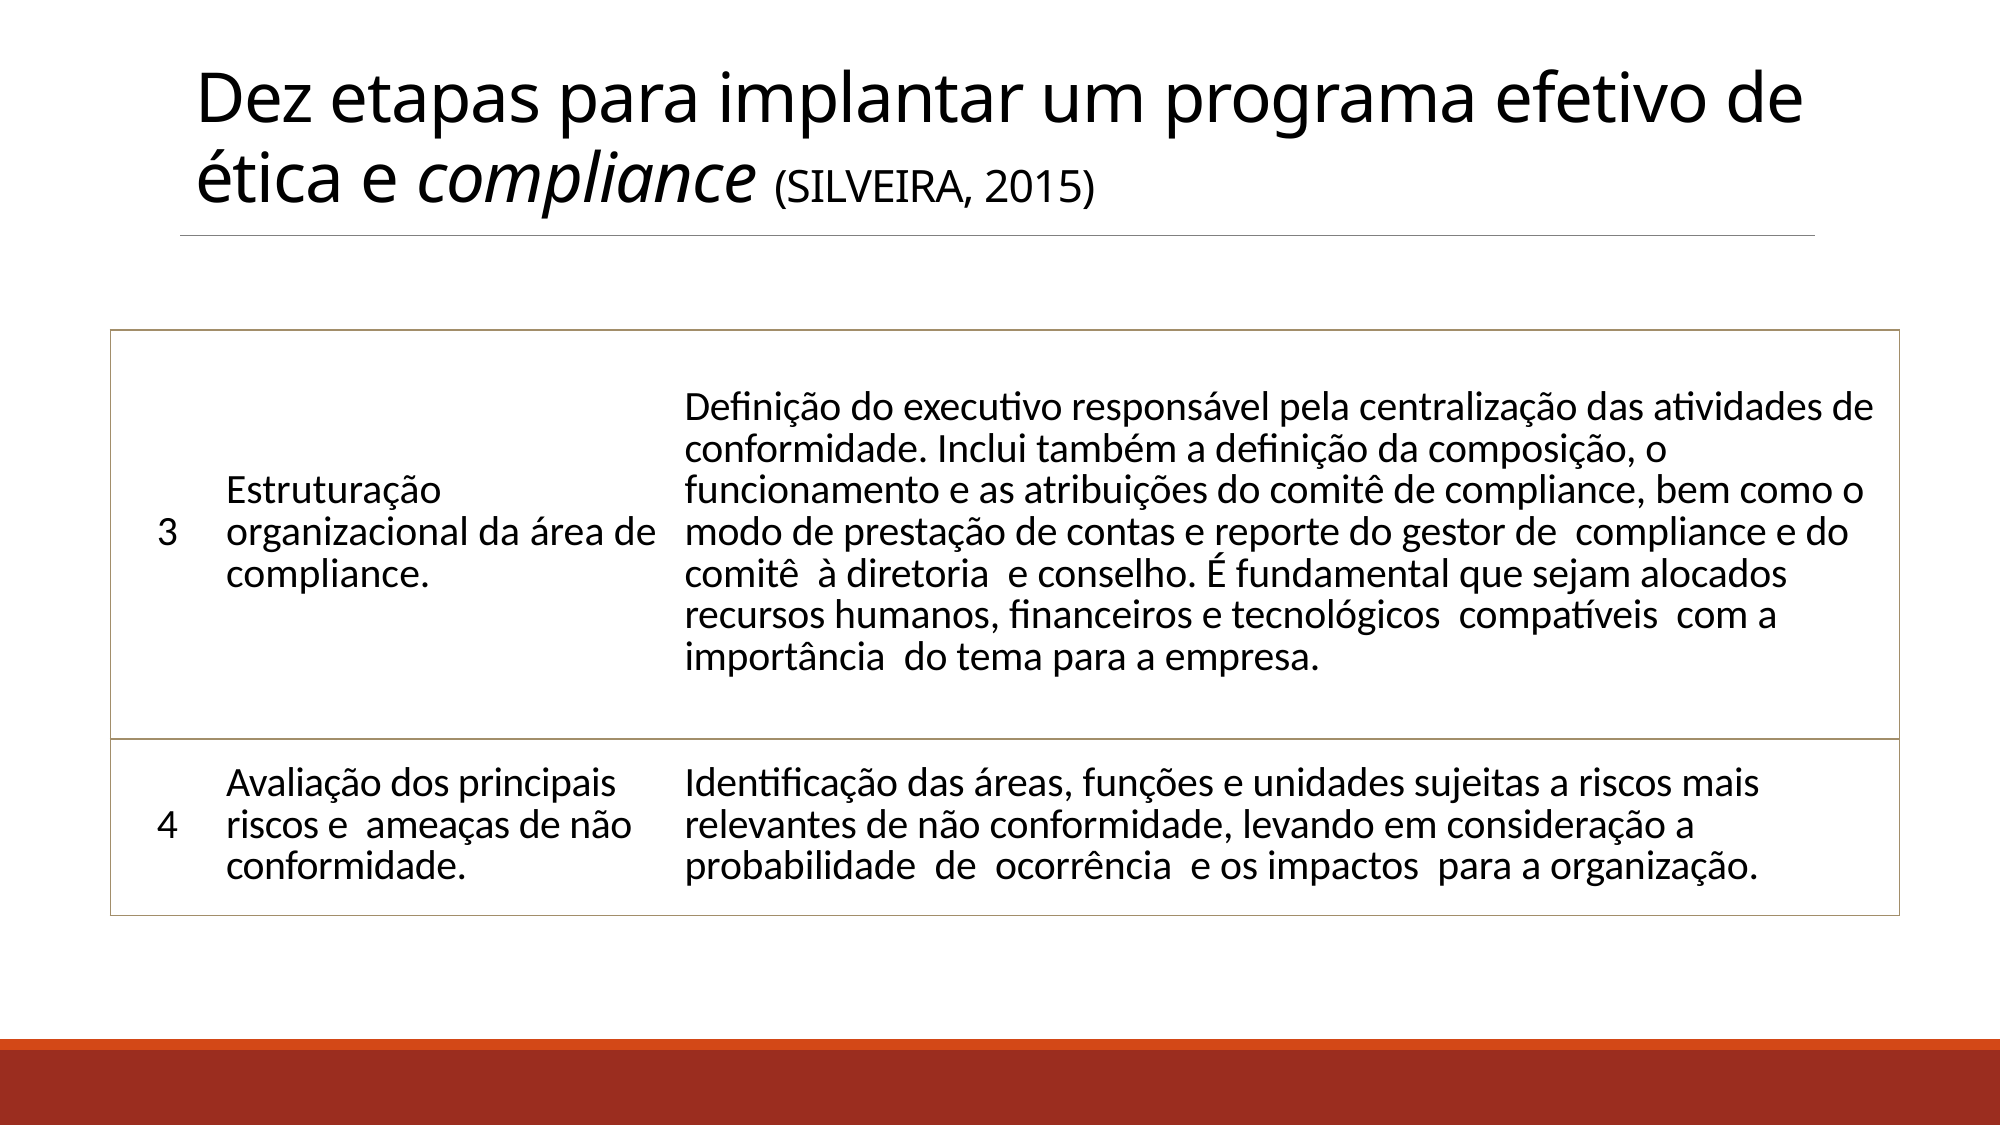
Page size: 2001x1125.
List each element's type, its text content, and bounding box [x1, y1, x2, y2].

table_cell 4 [111, 740, 225, 915]
title Dez etapas para implantar um programa efetivo de ética e compliance (SILVEIRA, 2015) [180, 47, 1830, 227]
table_header Definição do executivo responsável pela centralização das atividades de conformidade. Inclui também a definição da composição, o funcionamento e as atribuições do comitê de compliance, bem como o modo de prestação de contas e reporte do gestor de compliance e do comitê à diretoria e conselho. É fundamental que sejam alocados recursos humanos, financeiros e tecnológicos compatíveis com a importância do tema para a empresa. [683, 331, 1899, 738]
table_header 3 [111, 331, 225, 738]
table_cell Identificação das áreas, funções e unidades sujeitas a riscos mais relevantes de não conformidade, levando em consideração a probabilidade de ocorrência e os impactos para a organização. [683, 740, 1899, 915]
table_header Estruturação organizacional da área de compliance. [225, 331, 683, 738]
table_cell Avaliação dos principais riscos e ameaças de não conformidade. [225, 740, 683, 915]
